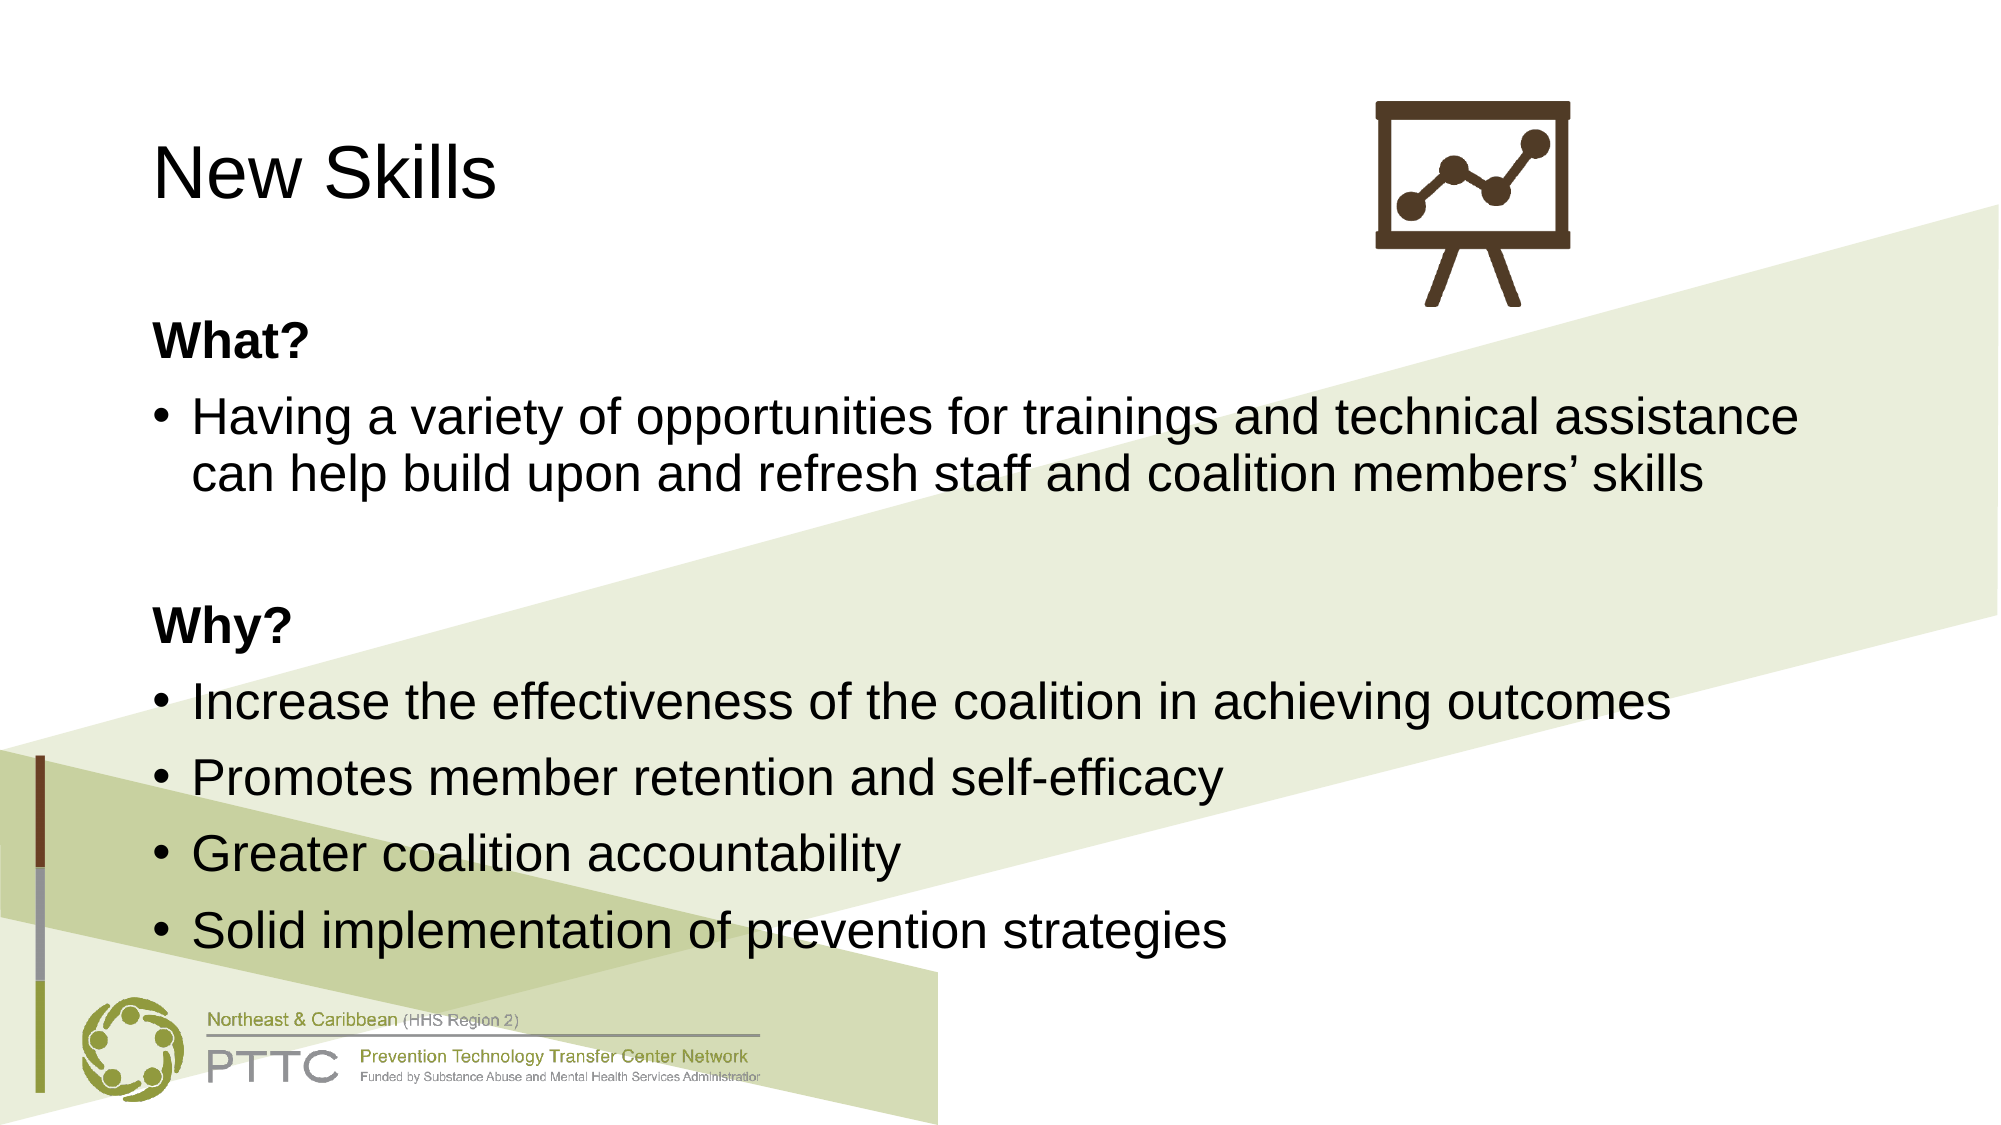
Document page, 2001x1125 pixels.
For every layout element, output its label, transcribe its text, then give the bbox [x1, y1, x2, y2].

picture [1375, 101, 1571, 307]
picture [36, 756, 44, 1092]
title New Skills [137, 65, 1863, 284]
list What? Having a variety of opportunities for trainings and technical assistance can help build upon and refresh staff and coalition members’ skills Why? Increase the effectiveness of the coalition in achieving outcomes Promotes member retention and self-efficacy Greater coalition accountability Solid implementation of prevention strategies [137, 306, 1863, 978]
picture [82, 997, 761, 1102]
